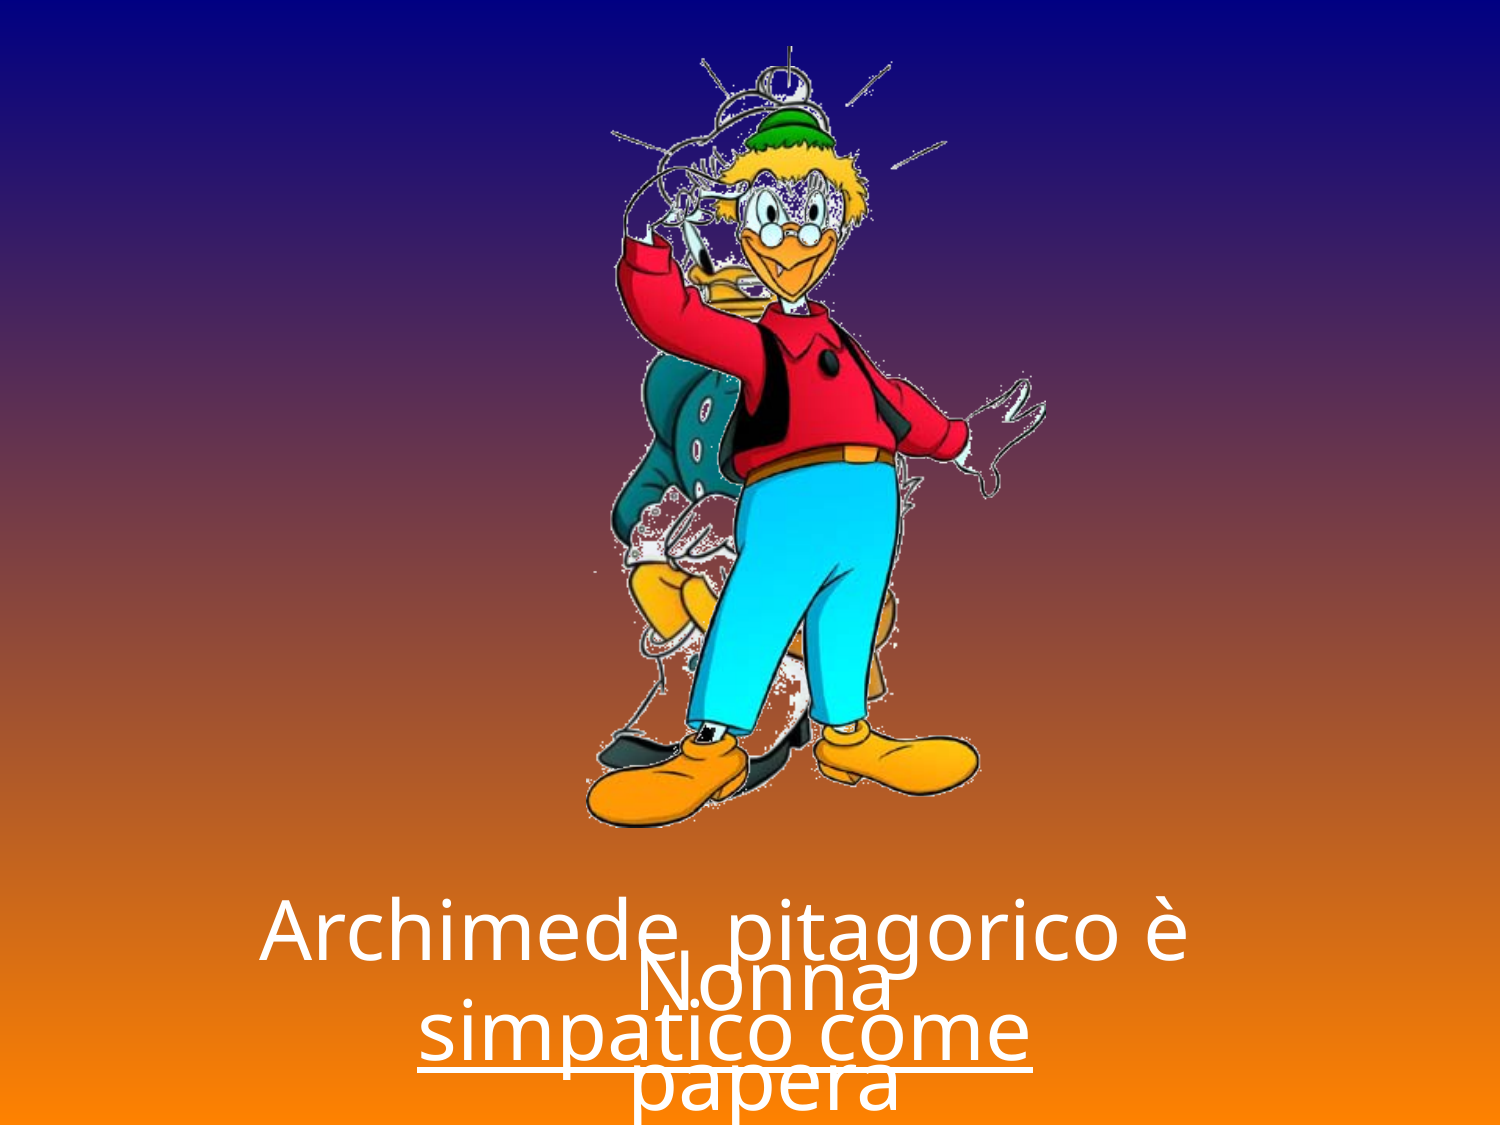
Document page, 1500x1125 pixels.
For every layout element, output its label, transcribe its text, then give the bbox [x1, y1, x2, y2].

text_box Nonna papera [477, 920, 1054, 1125]
text_box Archimede pitagorico è simpatico come [199, 869, 1251, 1085]
picture [586, 46, 1047, 829]
